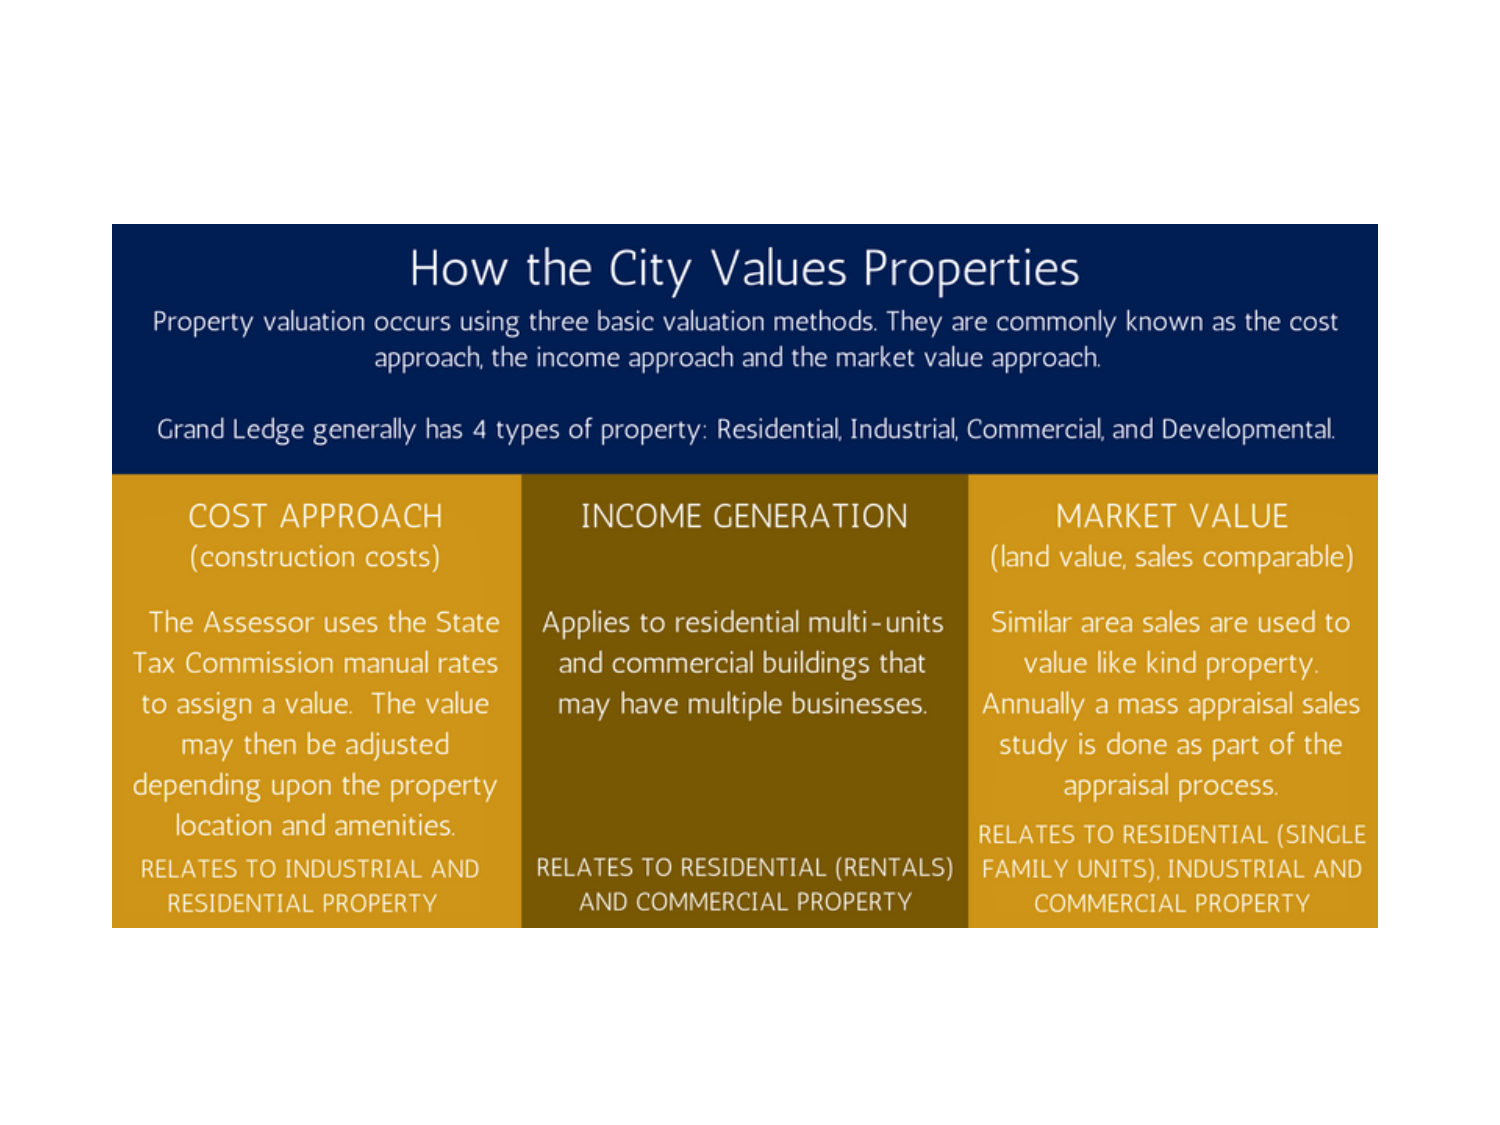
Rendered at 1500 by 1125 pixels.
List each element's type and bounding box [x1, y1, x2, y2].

picture [112, 224, 1378, 929]
